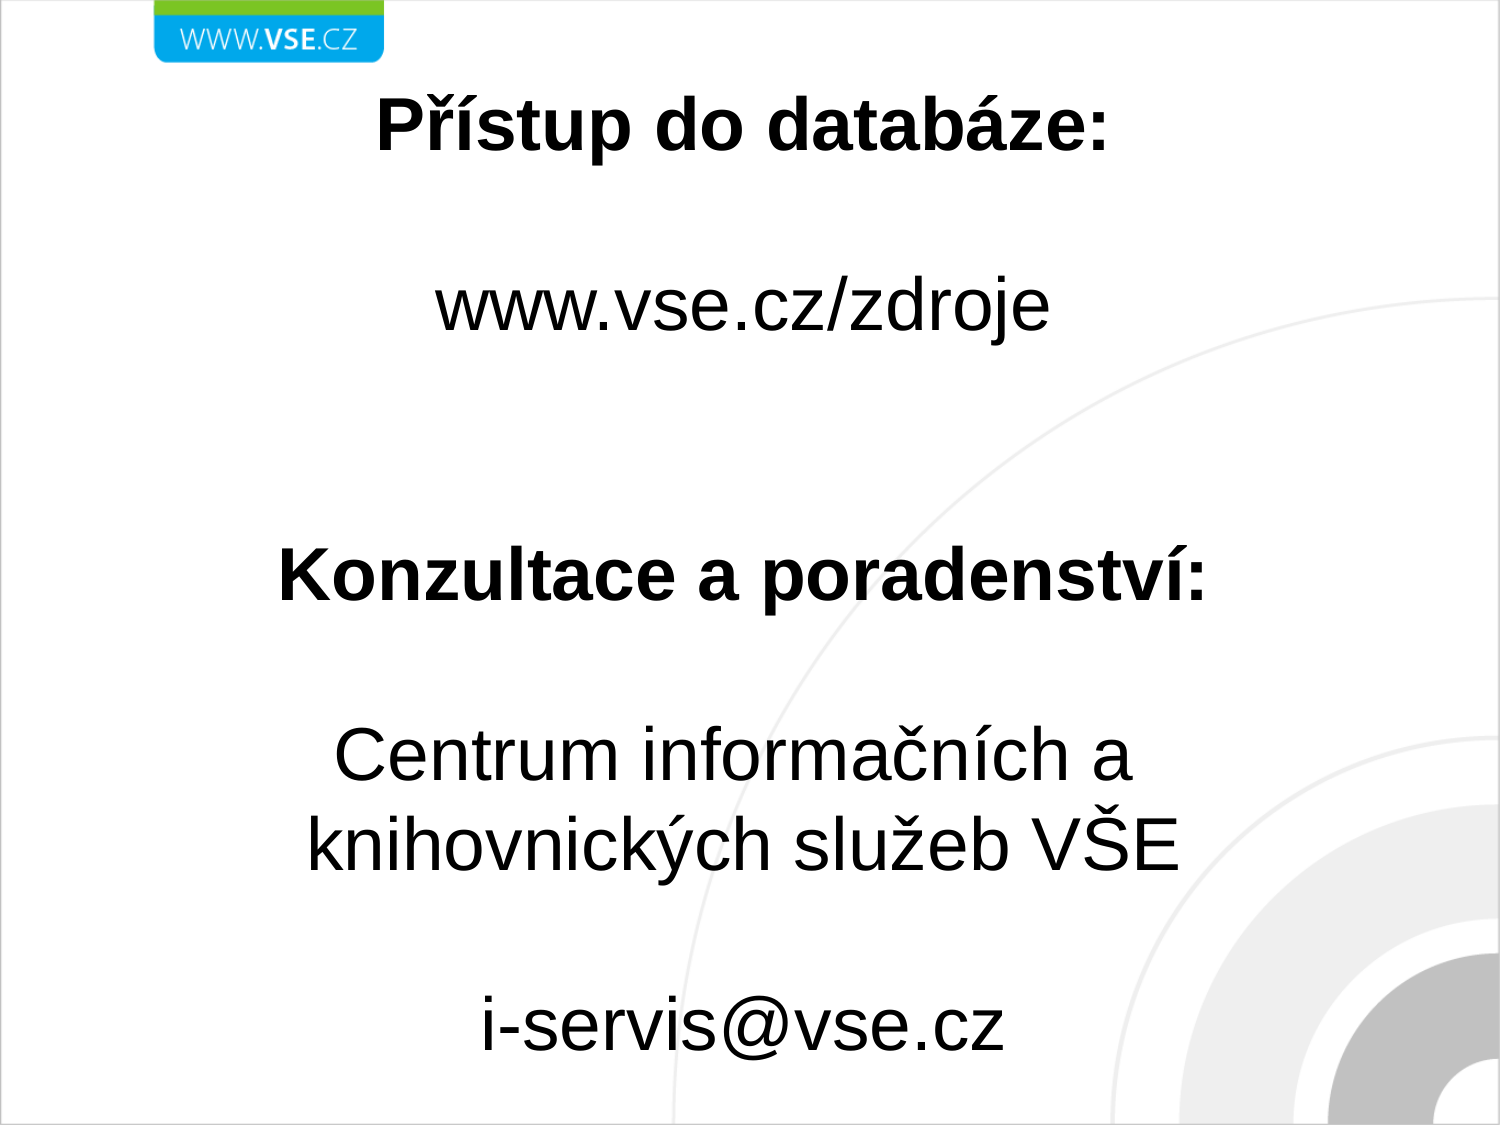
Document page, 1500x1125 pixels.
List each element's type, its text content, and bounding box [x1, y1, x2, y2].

title Přístup do databáze: www.vse.cz/zdroje Konzultace a poradenství: Centrum informačních a knihovnických služeb VŠE i-servis@vse.cz [76, 67, 1412, 303]
picture [0, 0, 1500, 1125]
